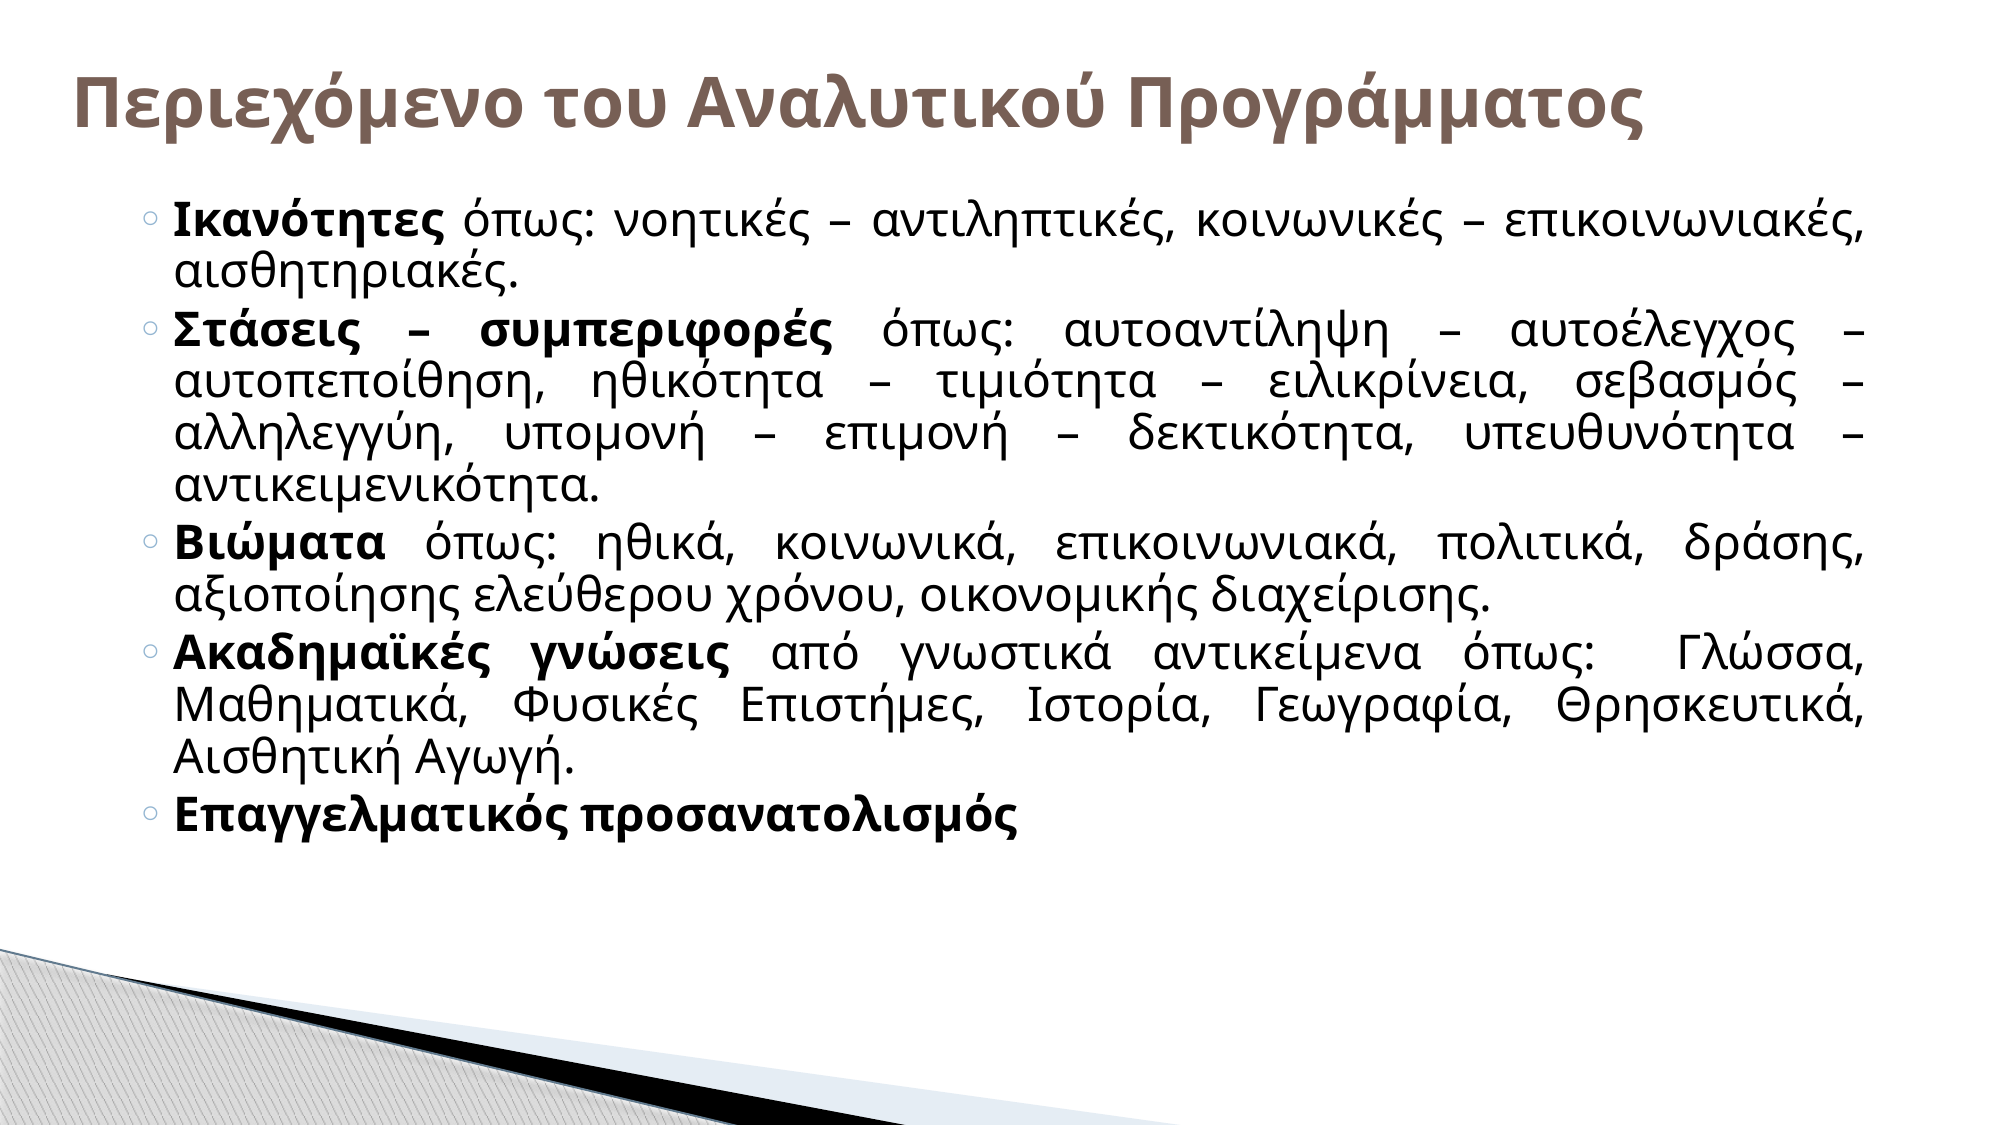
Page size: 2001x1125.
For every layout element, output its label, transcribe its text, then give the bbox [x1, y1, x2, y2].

title Περιεχόμενο του Αναλυτικού Προγράμματος [57, 50, 1693, 150]
list Ικανότητες όπως: νοητικές – αντιληπτικές, κοινωνικές – επικοινωνιακές, αισθητηριακές. Στάσεις – συμπεριφορές όπως: αυτοαντίληψη – αυτοέλεγχος – αυτοπεποίθηση, ηθικότητα – τιμιότητα – ειλικρίνεια, σεβασμός – αλληλεγγύη, υπομονή – επιμονή – δεκτικότητα, υπευθυνότητα – αντικειμενικότητα. Βιώματα όπως: ηθικά, κοινωνικά, επικοινωνιακά, πολιτικά, δράσης, αξιοποίησης ελεύθερου χρόνου, οικονομικής διαχείρισης. Ακαδημαϊκές γνώσεις από γνωστικά αντικείμενα όπως: Γλώσσα, Μαθηματικά, Φυσικές Επιστήμες, Ιστορία, Γεωγραφία, Θρησκευτικά, Αισθητική Αγωγή. Επαγγελματικός προσανατολισμός [57, 187, 1884, 1050]
